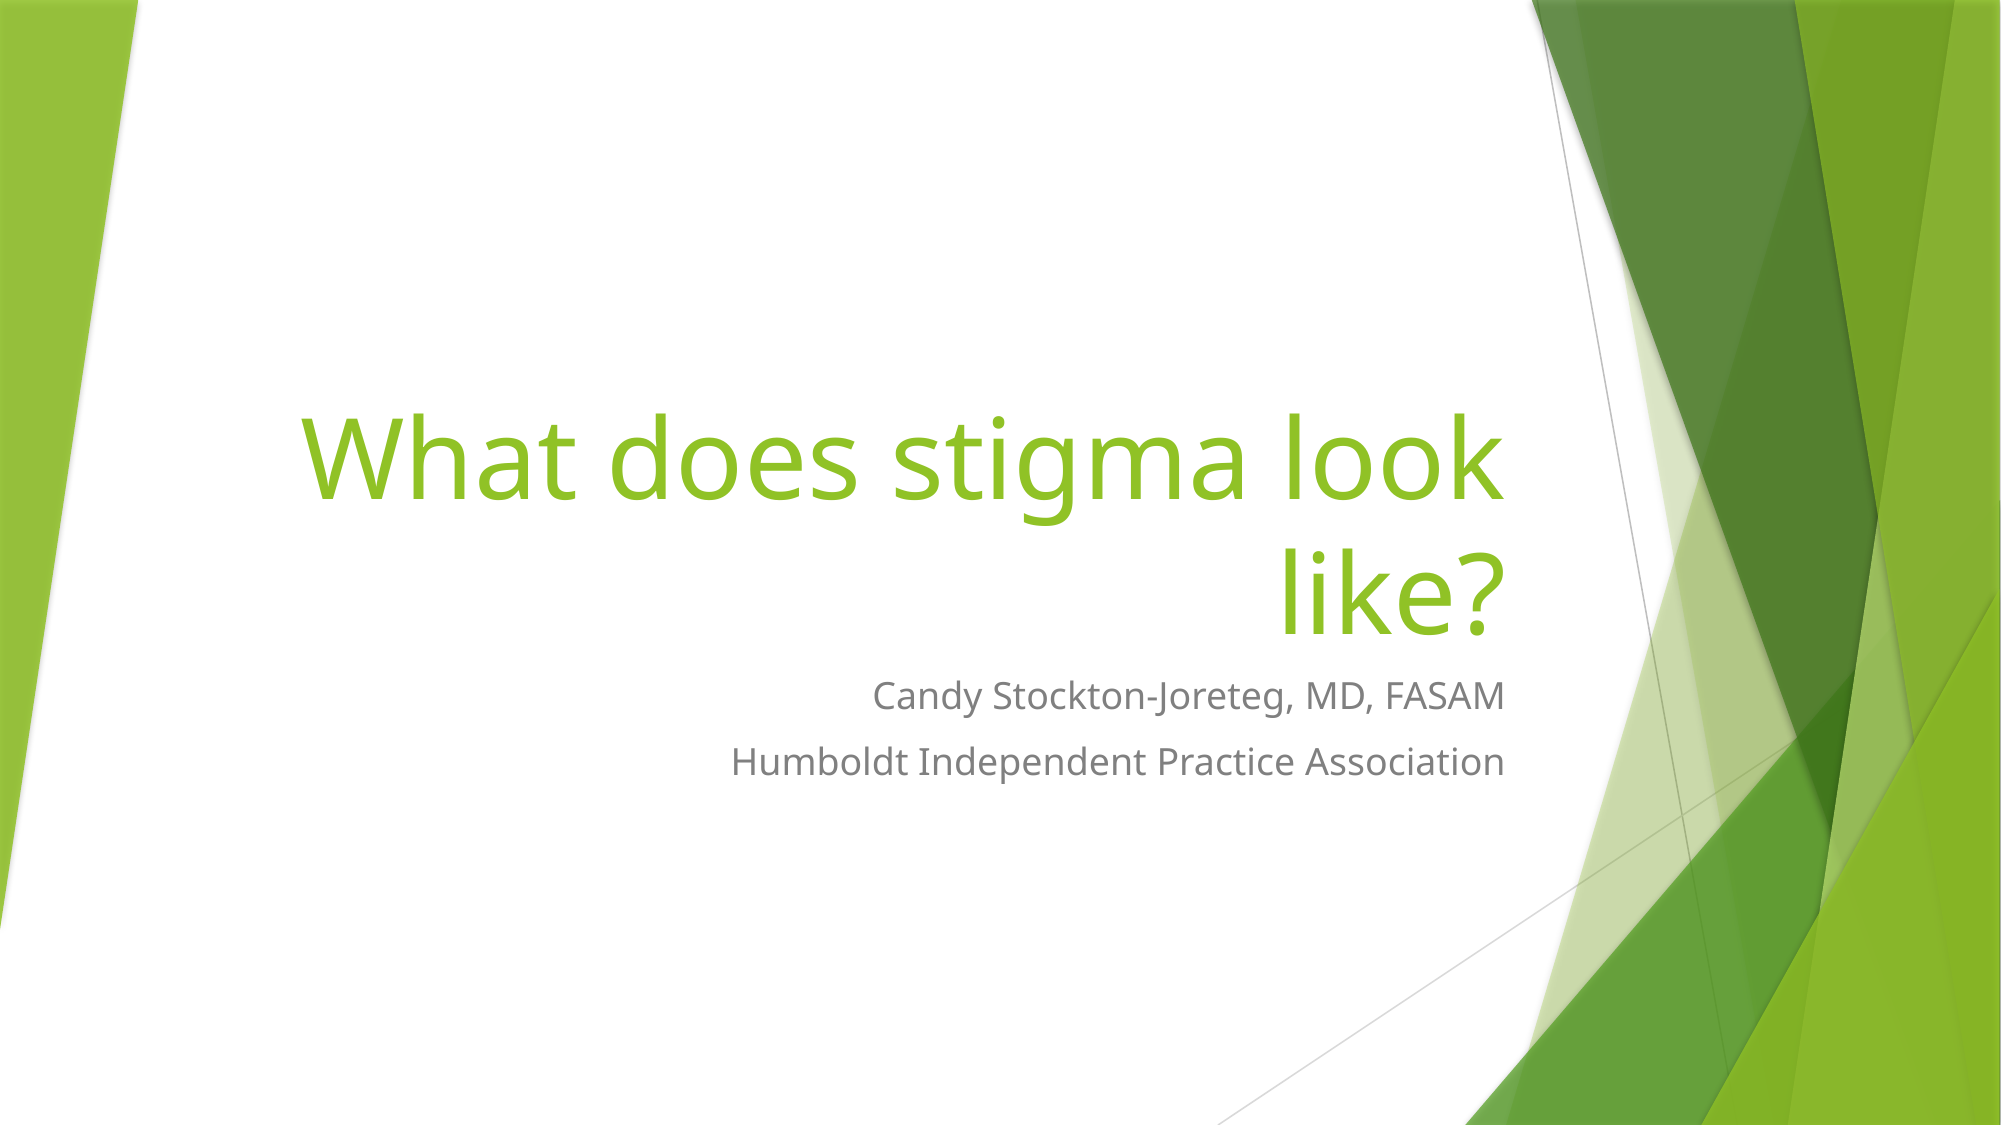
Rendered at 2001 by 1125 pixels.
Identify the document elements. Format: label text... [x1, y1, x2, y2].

subtitle Candy Stockton-Joreteg, MD, FASAM Humboldt Independent Practice Association [247, 664, 1522, 845]
title What does stigma look like? [247, 394, 1522, 664]
